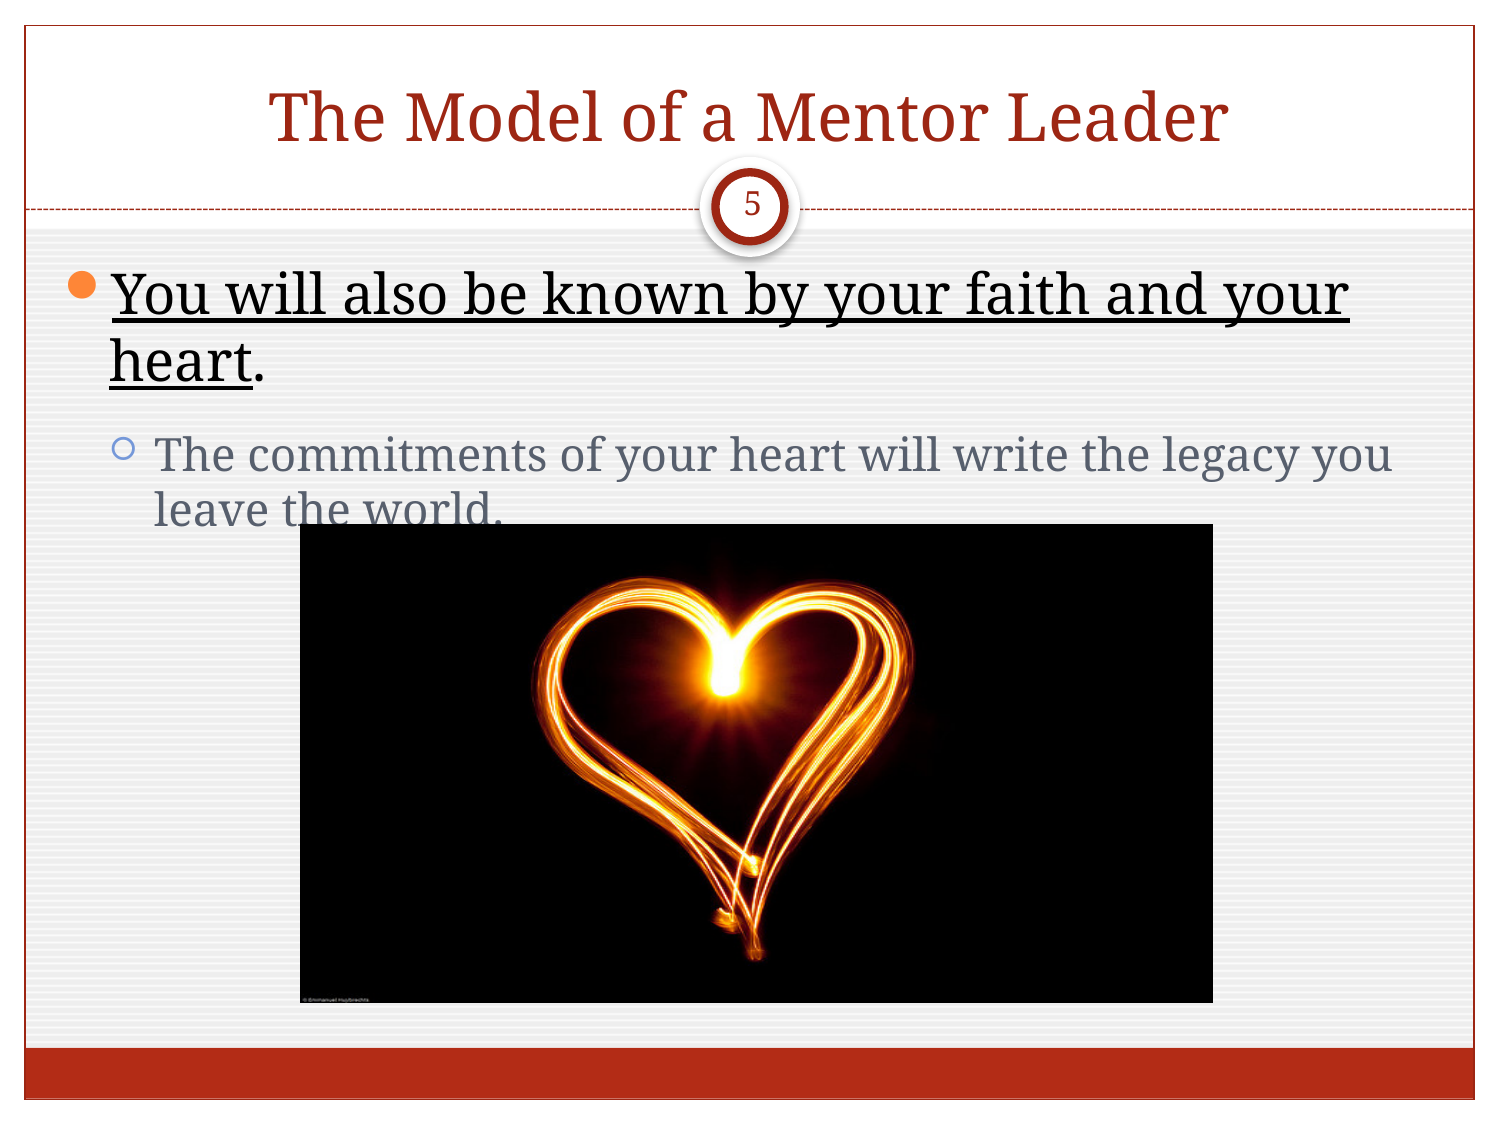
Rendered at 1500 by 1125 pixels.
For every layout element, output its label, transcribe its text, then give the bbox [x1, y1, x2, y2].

title The Model of a Mentor Leader [49, 37, 1450, 162]
list You will also be known by your faith and your heart. The commitments of your heart will write the legacy you leave the world. [49, 250, 1445, 1001]
slide_number 5 [715, 168, 791, 241]
picture [299, 524, 1213, 1004]
